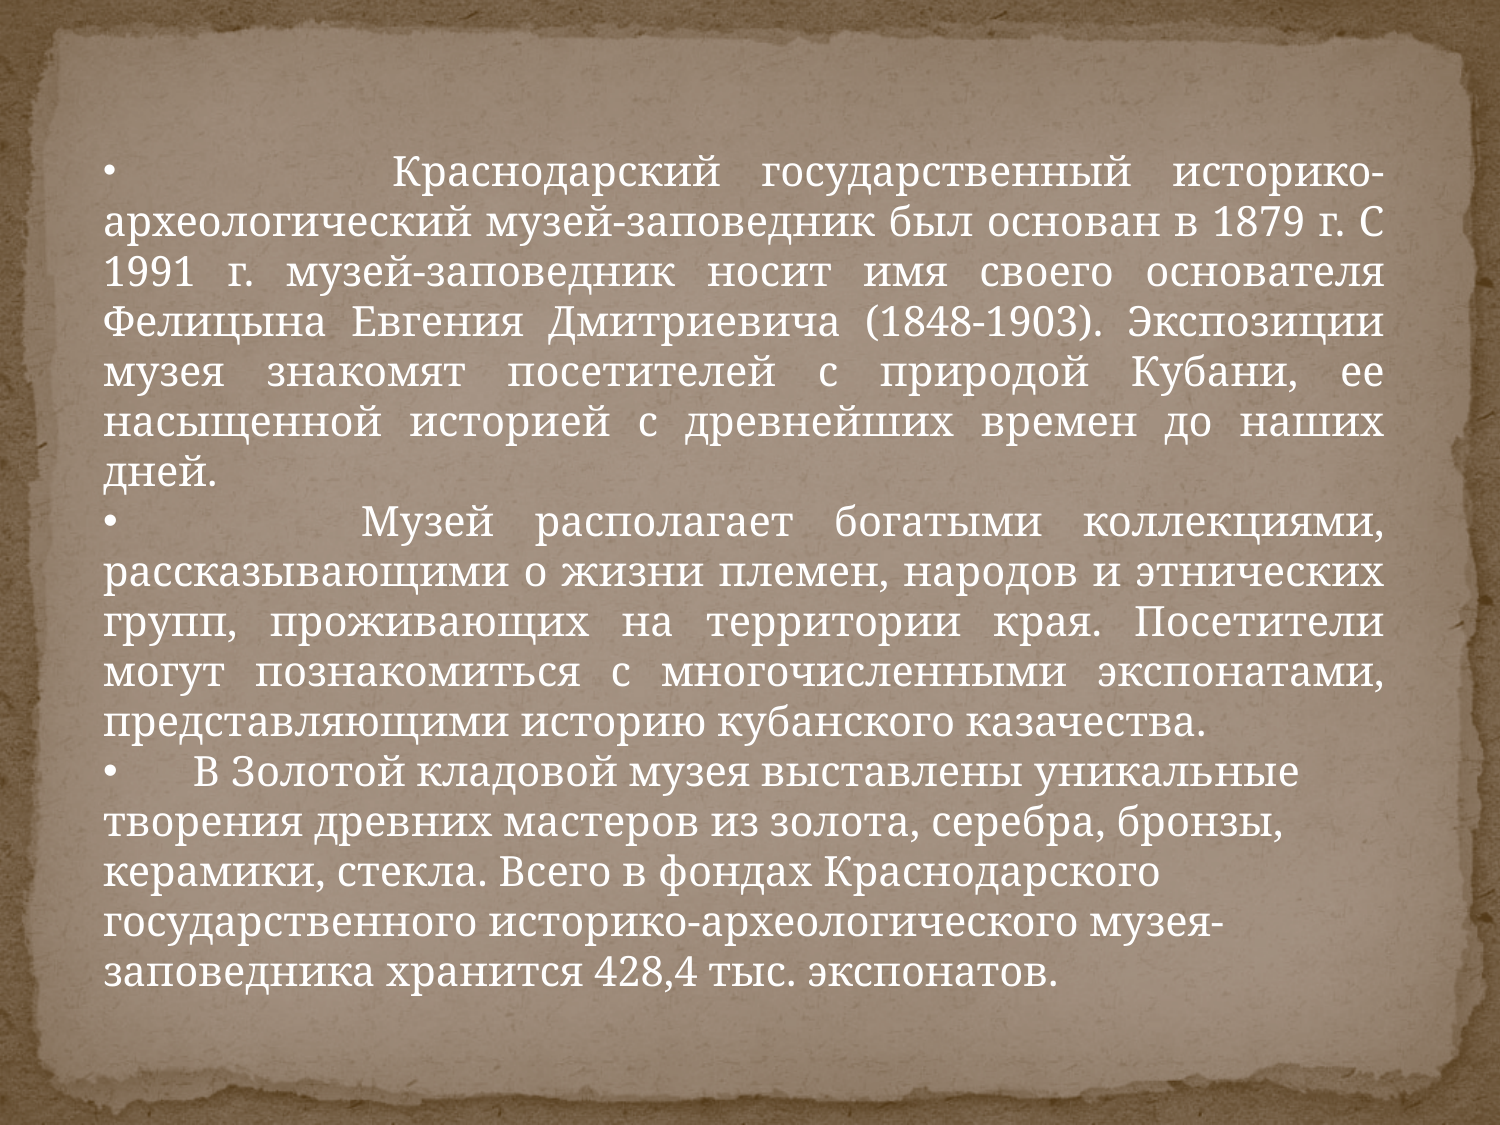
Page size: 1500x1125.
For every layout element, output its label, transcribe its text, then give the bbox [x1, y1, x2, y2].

text_box Краснодарский государственный историко-археологический музей-заповедник был основан в 1879 г. С 1991 г. музей-заповедник носит имя своего основателя Фелицына Евгения Дмитриевича (1848-1903). Экспозиции музея знакомят посетителей с природой Кубани, ее насыщенной историей с древнейших времен до наших дней. Музей располагает богатыми коллекциями, рассказывающими о жизни племен, народов и этнических групп, проживающих на территории края. Посетители могут познакомиться с многочисленными экспонатами, представляющими историю кубанского казачества. В Золотой кладовой музея выставлены уникальные творения древних мастеров из золота, серебра, бронзы, керамики, стекла. Всего в фондах Краснодарского государственного историко-археологического музея-заповедника хранится 428,4 тыс. экспонатов. [88, 137, 1400, 1003]
